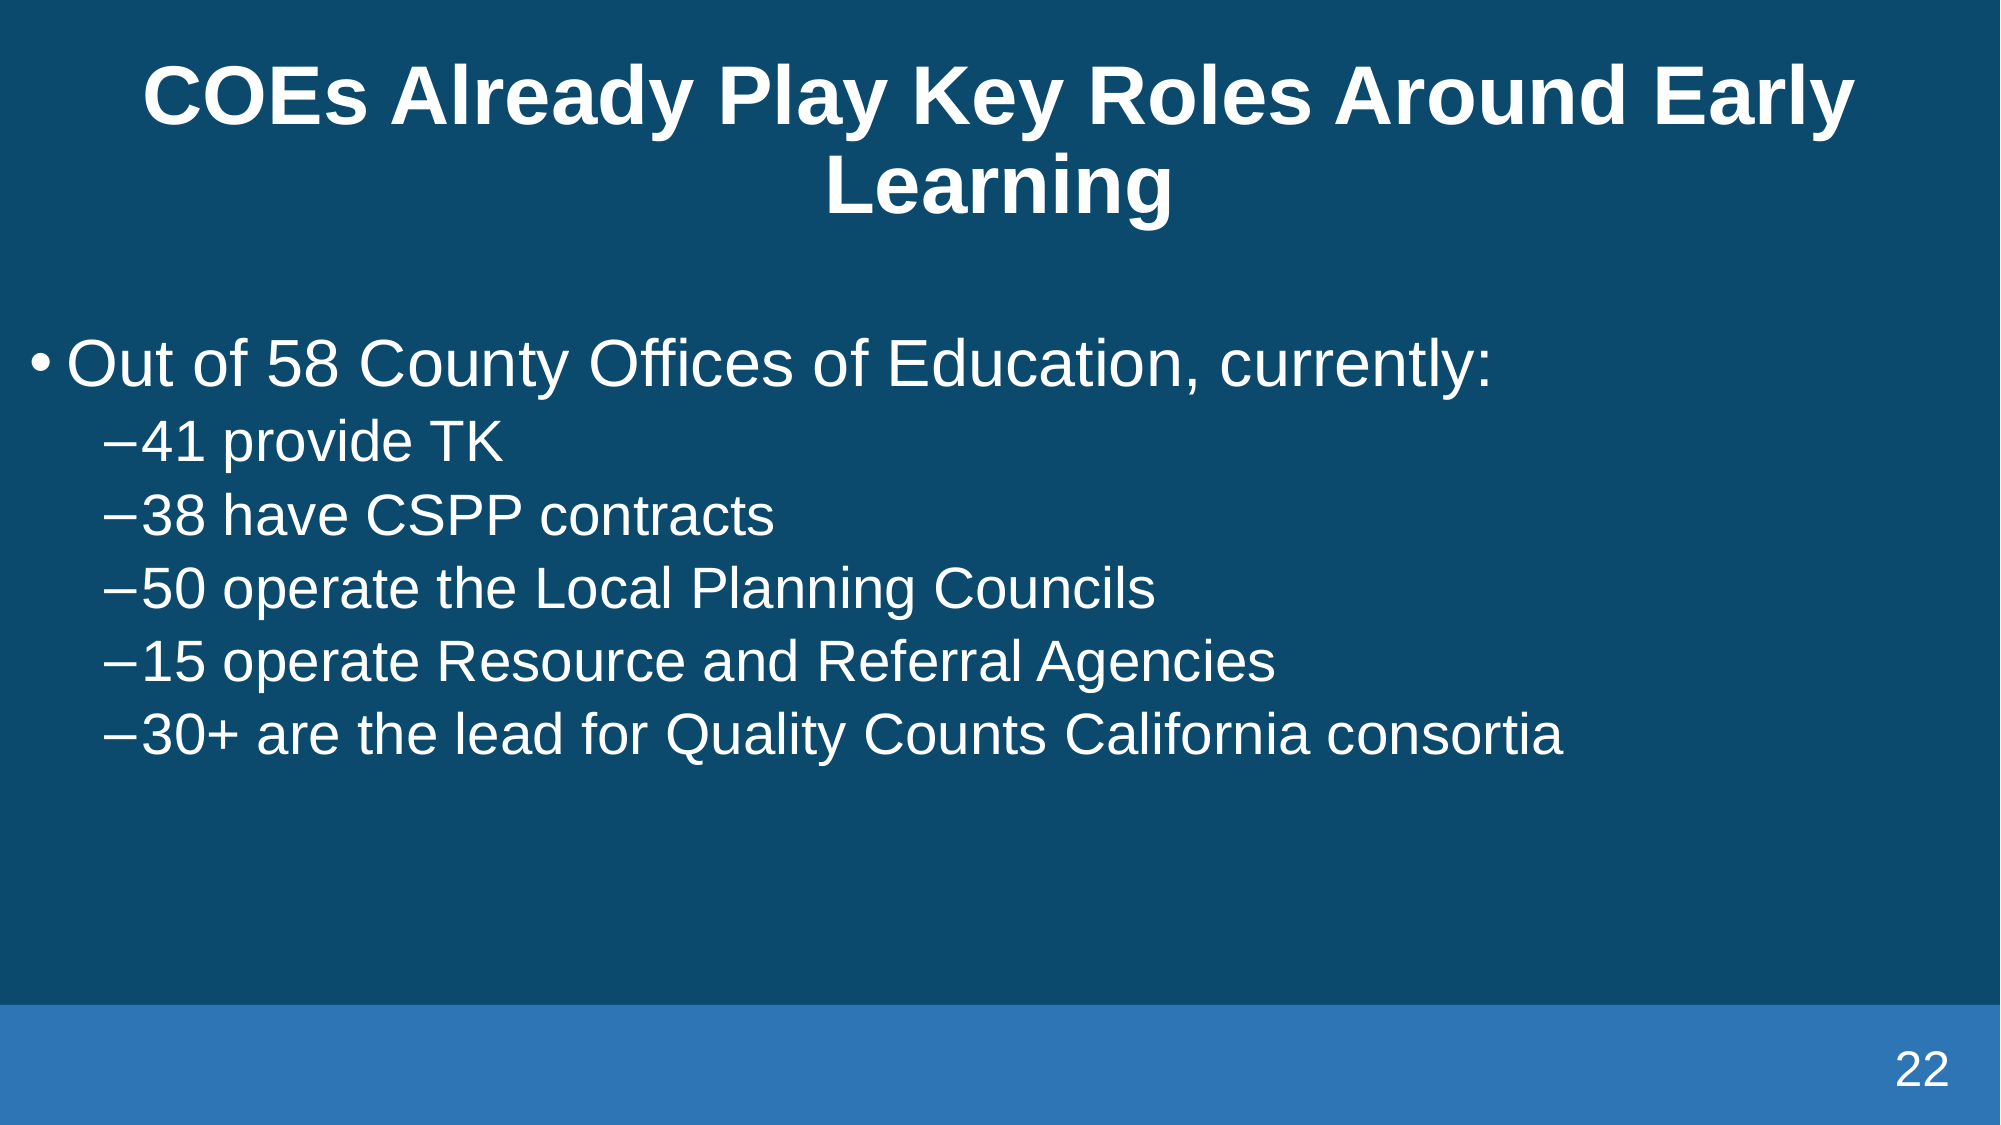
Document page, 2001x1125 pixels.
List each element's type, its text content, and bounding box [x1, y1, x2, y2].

list Out of 58 County Offices of Education, currently: 41 provide TK 38 have CSPP contracts 50 operate the Local Planning Councils 15 operate Resource and Referral Agencies 30+ are the lead for Quality Counts California consortia [14, 321, 1965, 1017]
slide_number 22 [1830, 1012, 1950, 1096]
title COEs Already Play Key Roles Around Early Learning [24, 33, 1975, 251]
